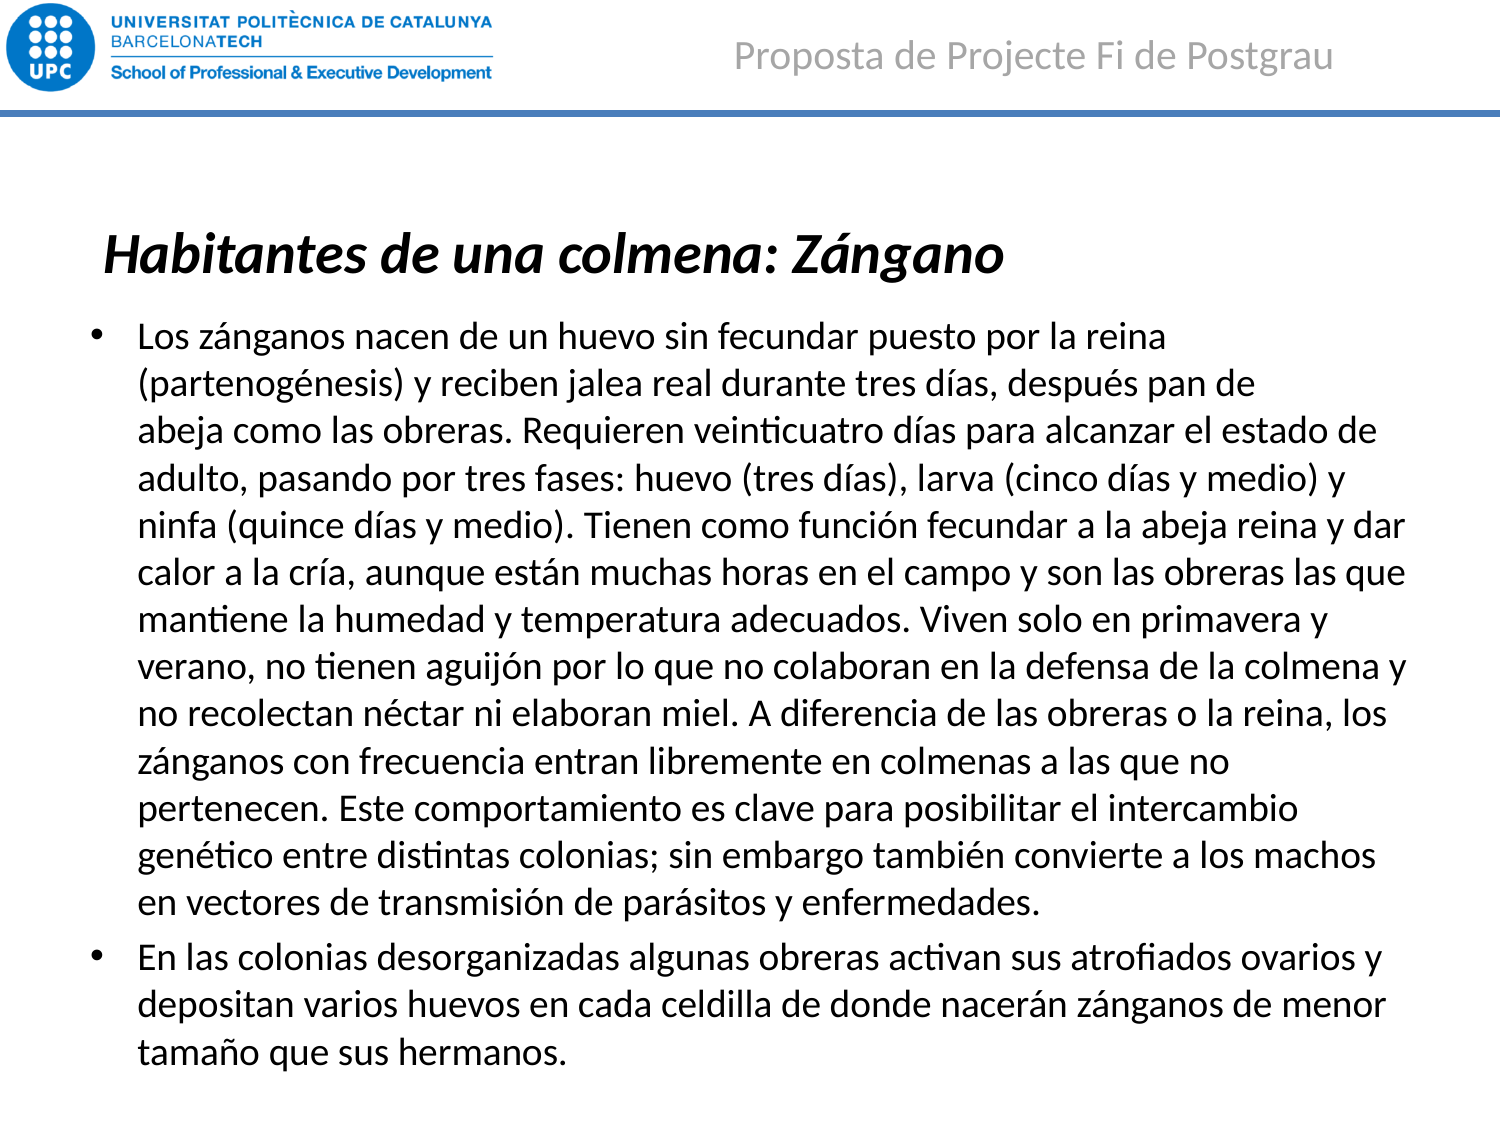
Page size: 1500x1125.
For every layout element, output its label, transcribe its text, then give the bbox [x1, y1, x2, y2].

title Proposta de Projecte Fi de Postgrau [702, 19, 1366, 88]
text_box Habitantes de una colmena: Zángano [88, 208, 1176, 293]
picture [0, 0, 503, 97]
list Los zánganos nacen de un huevo sin fecundar puesto por la reina (partenogénesis) y reciben jalea real durante tres días, después pan de abeja como las obreras. Requieren veinticuatro días para alcanzar el estado de adulto, pasando por tres fases: huevo (tres días), larva (cinco días y medio) y ninfa (quince días y medio). Tienen como función fecundar a la abeja reina y dar calor a la cría, aunque están muchas horas en el campo y son las obreras las que mantiene la humedad y temperatura adecuados. Viven solo en primavera y verano, no tienen aguijón por lo que no colaboran en la defensa de la colmena y no recolectan néctar ni elaboran miel. A diferencia de las obreras o la reina, los zánganos con frecuencia entran libremente en colmenas a las que no pertenecen. Este comportamiento es clave para posibilitar el intercambio genético entre distintas colonias; sin embargo también convierte a los machos en vectores de transmisión de parásitos y enfermedades. En las colonias desorganizadas algunas obreras activan sus atrofiados ovarios y depositan varios huevos en cada celdilla de donde nacerán zánganos de menor tamaño que sus hermanos. [75, 302, 1425, 1125]
